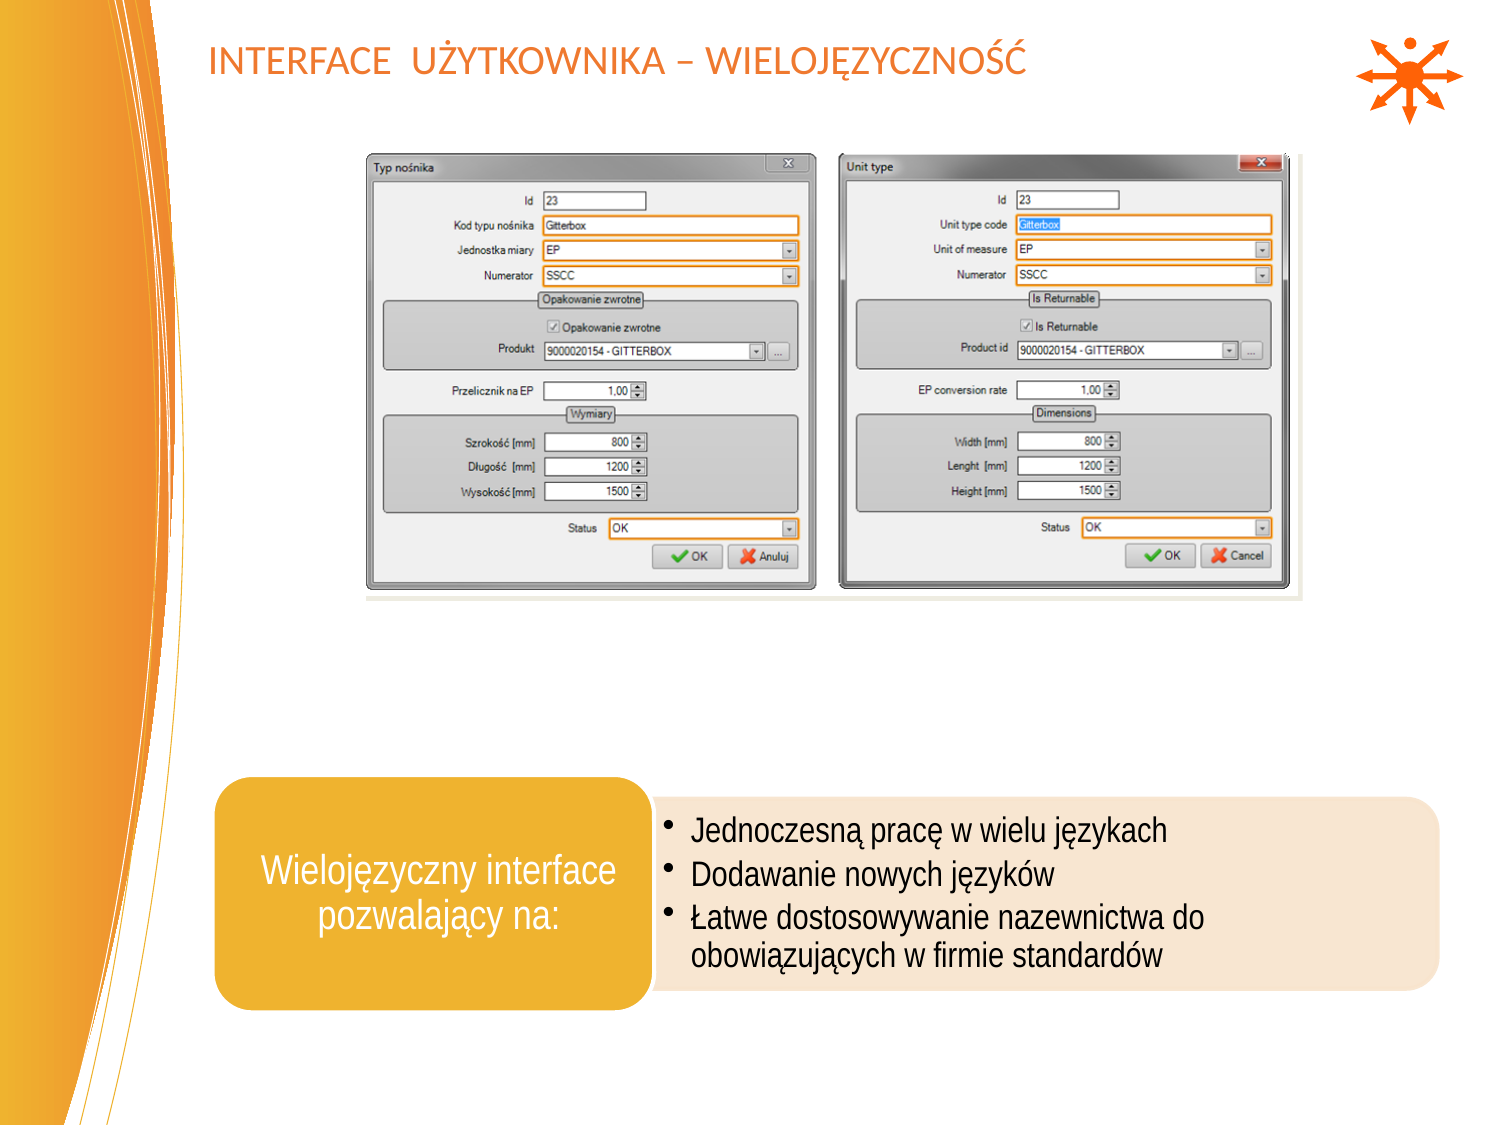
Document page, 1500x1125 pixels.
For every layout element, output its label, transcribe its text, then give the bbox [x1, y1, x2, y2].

picture [362, 149, 1299, 597]
subtitle Interface użytkownika – Wielojęzyczność [192, 24, 1243, 100]
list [210, 774, 1438, 1013]
